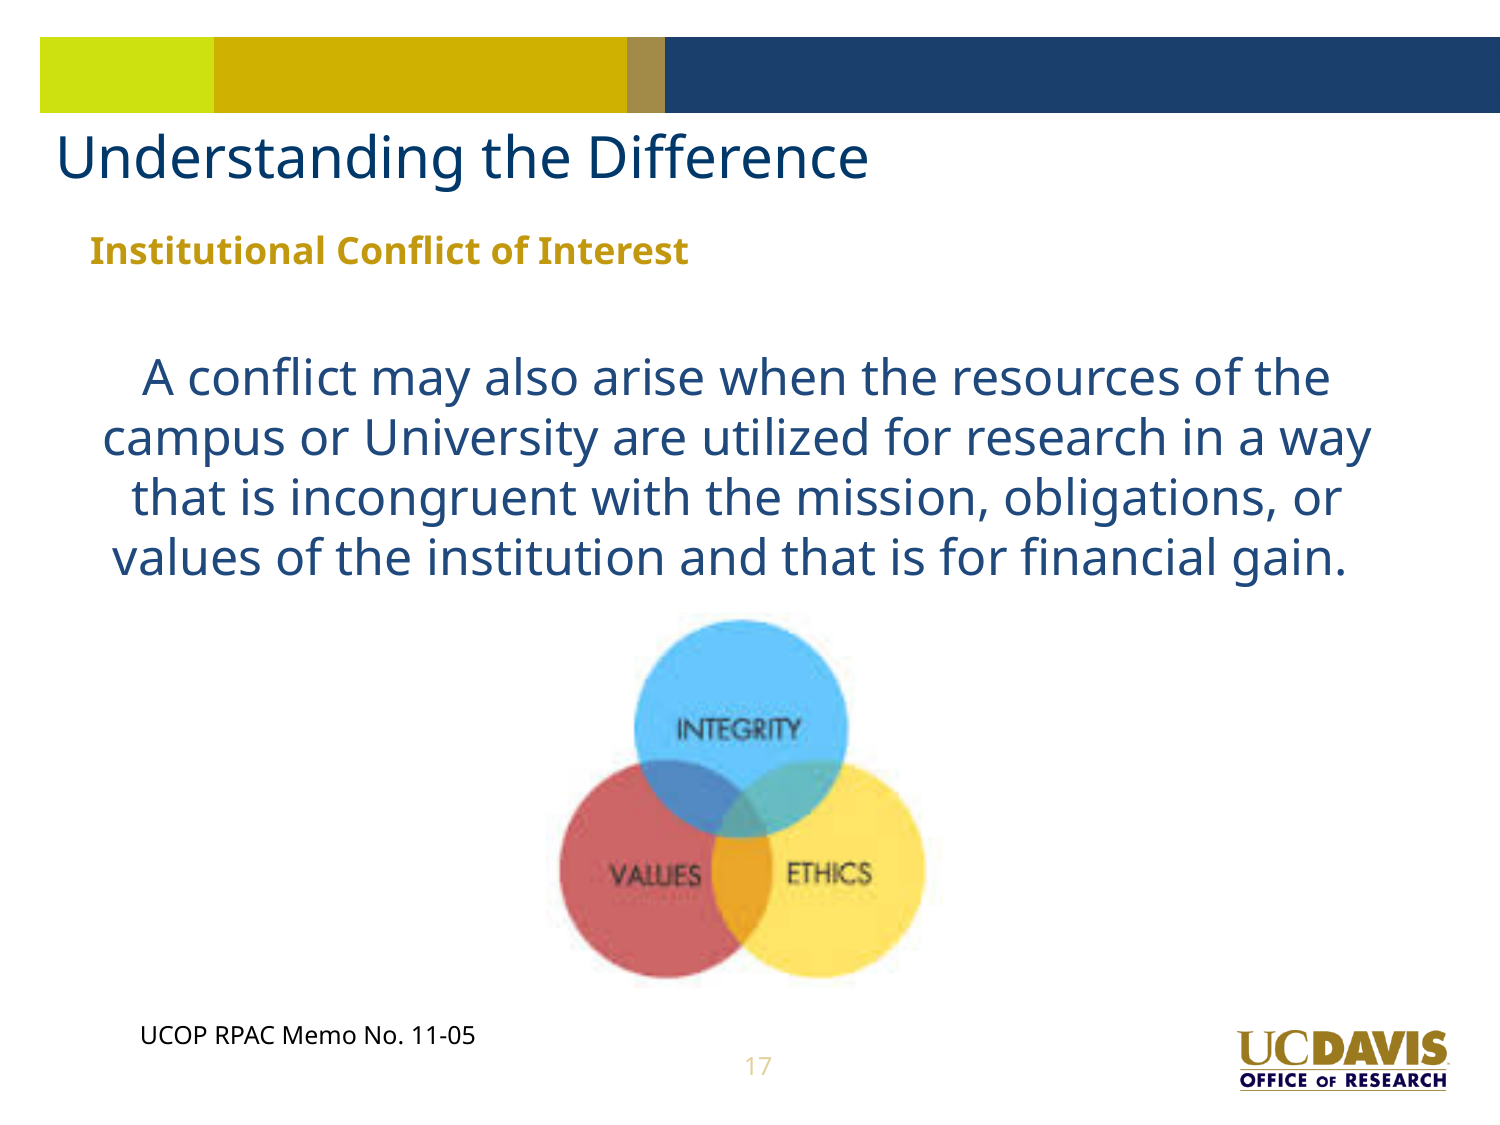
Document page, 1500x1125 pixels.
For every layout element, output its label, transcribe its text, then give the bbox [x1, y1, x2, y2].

picture [524, 612, 966, 988]
text_box UCOP RPAC Memo No. 11-05 [124, 1012, 650, 1057]
title Understanding the Difference [40, 112, 1500, 198]
subtitle A conflict may also arise when the resources of the campus or University are utilized for research in a way that is incongruent with the mission, obligations, or values of the institution and that is for financial gain. [50, 337, 1425, 997]
picture [40, 37, 1500, 112]
list Institutional Conflict of Interest [75, 219, 875, 282]
picture [1237, 1030, 1450, 1091]
slide_number 17 [712, 1037, 788, 1098]
